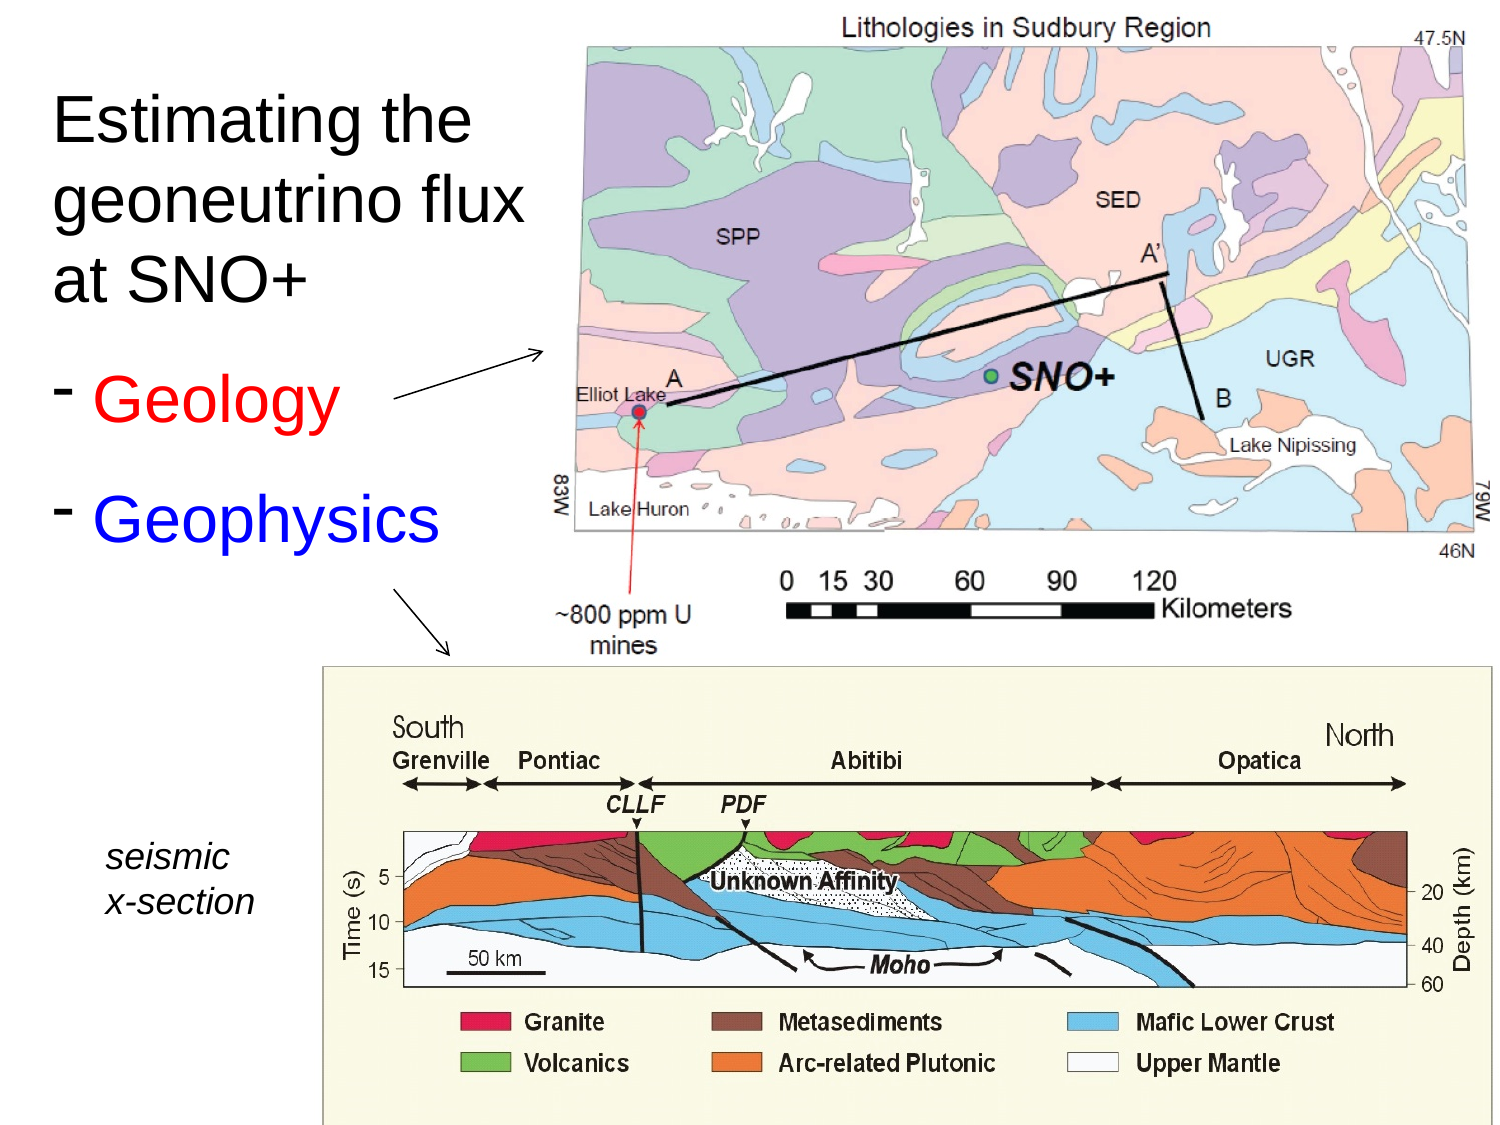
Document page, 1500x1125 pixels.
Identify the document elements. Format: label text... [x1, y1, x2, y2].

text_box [388, 594, 456, 652]
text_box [393, 350, 544, 400]
picture [314, 12, 1500, 1125]
text_box seismic x-section [90, 824, 271, 930]
text_box Estimating the geoneutrino flux at SNO+ Geology Geophysics [37, 68, 527, 563]
